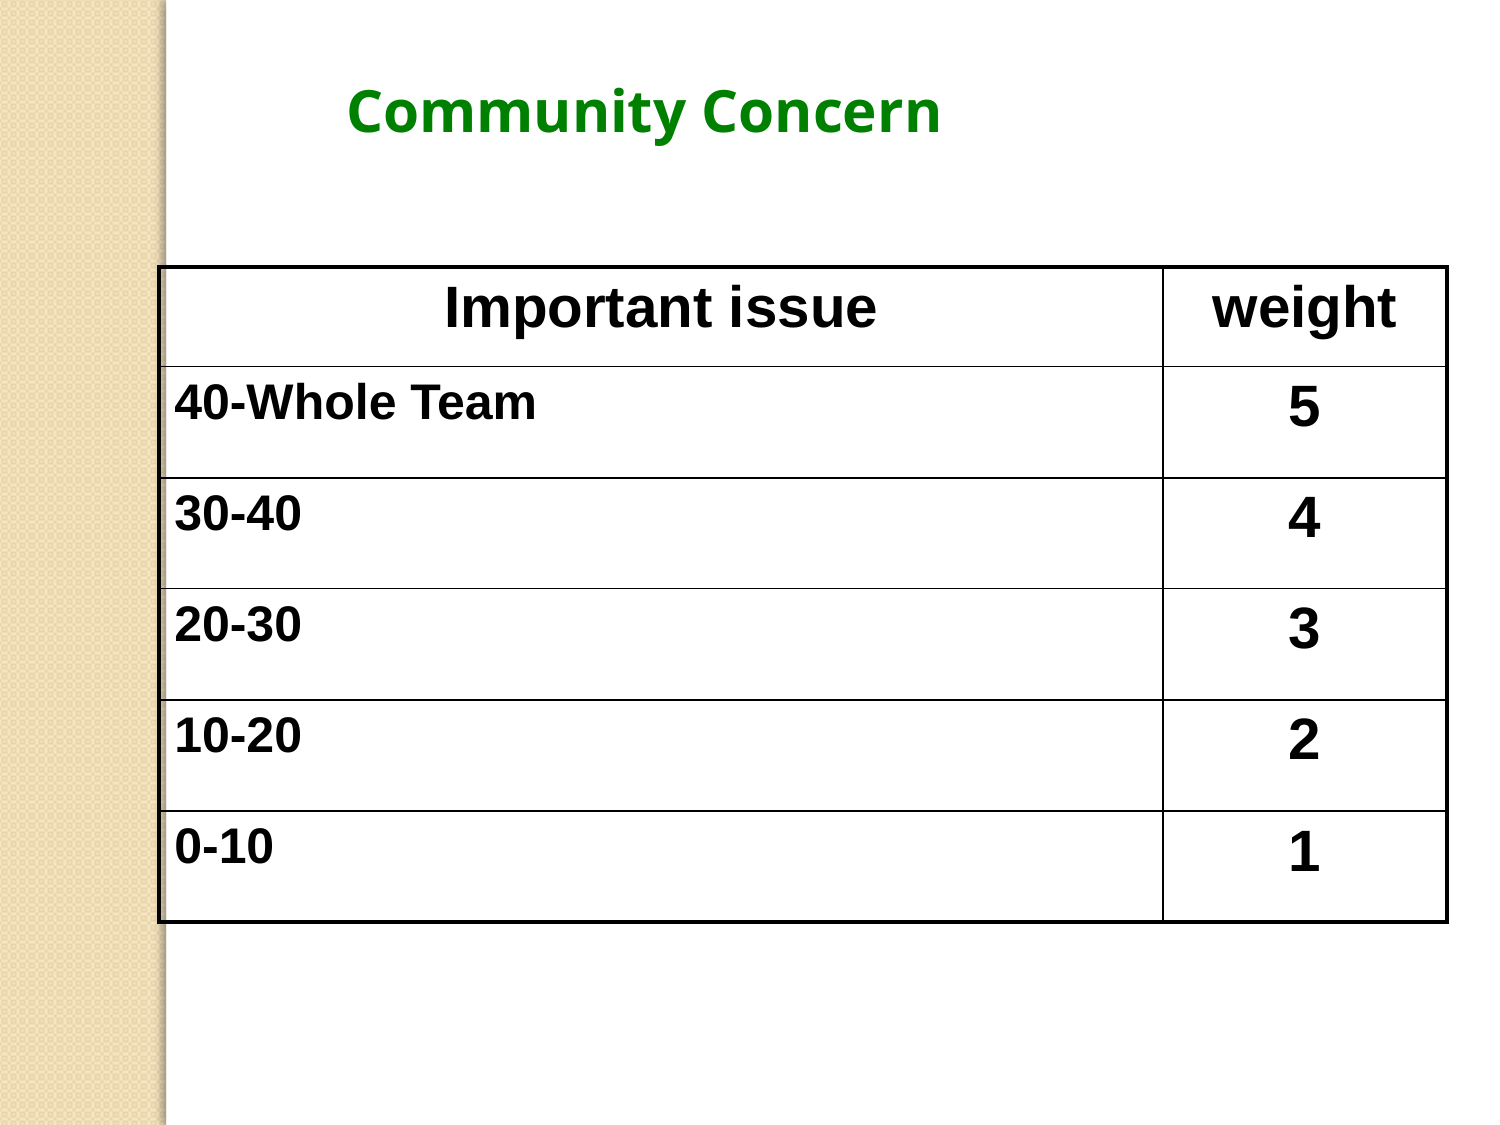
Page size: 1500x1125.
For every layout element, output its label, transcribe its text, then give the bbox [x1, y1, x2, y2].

text_box Community Concern [331, 66, 957, 152]
table_cell 10-20 [161, 701, 1162, 810]
table_cell 3 [1164, 589, 1445, 699]
table_cell 1 [1164, 812, 1445, 920]
table_cell 2 [1164, 701, 1445, 810]
table_cell 20-30 [161, 589, 1162, 699]
table_cell 5 [1164, 367, 1445, 477]
table_cell 4 [1164, 479, 1445, 588]
table_header Important issue [161, 269, 1162, 366]
table_cell 30-40 [161, 479, 1162, 588]
table_cell 0-10 [161, 812, 1162, 920]
table_header weight [1164, 269, 1445, 366]
table_cell 40-Whole Team [161, 367, 1162, 477]
